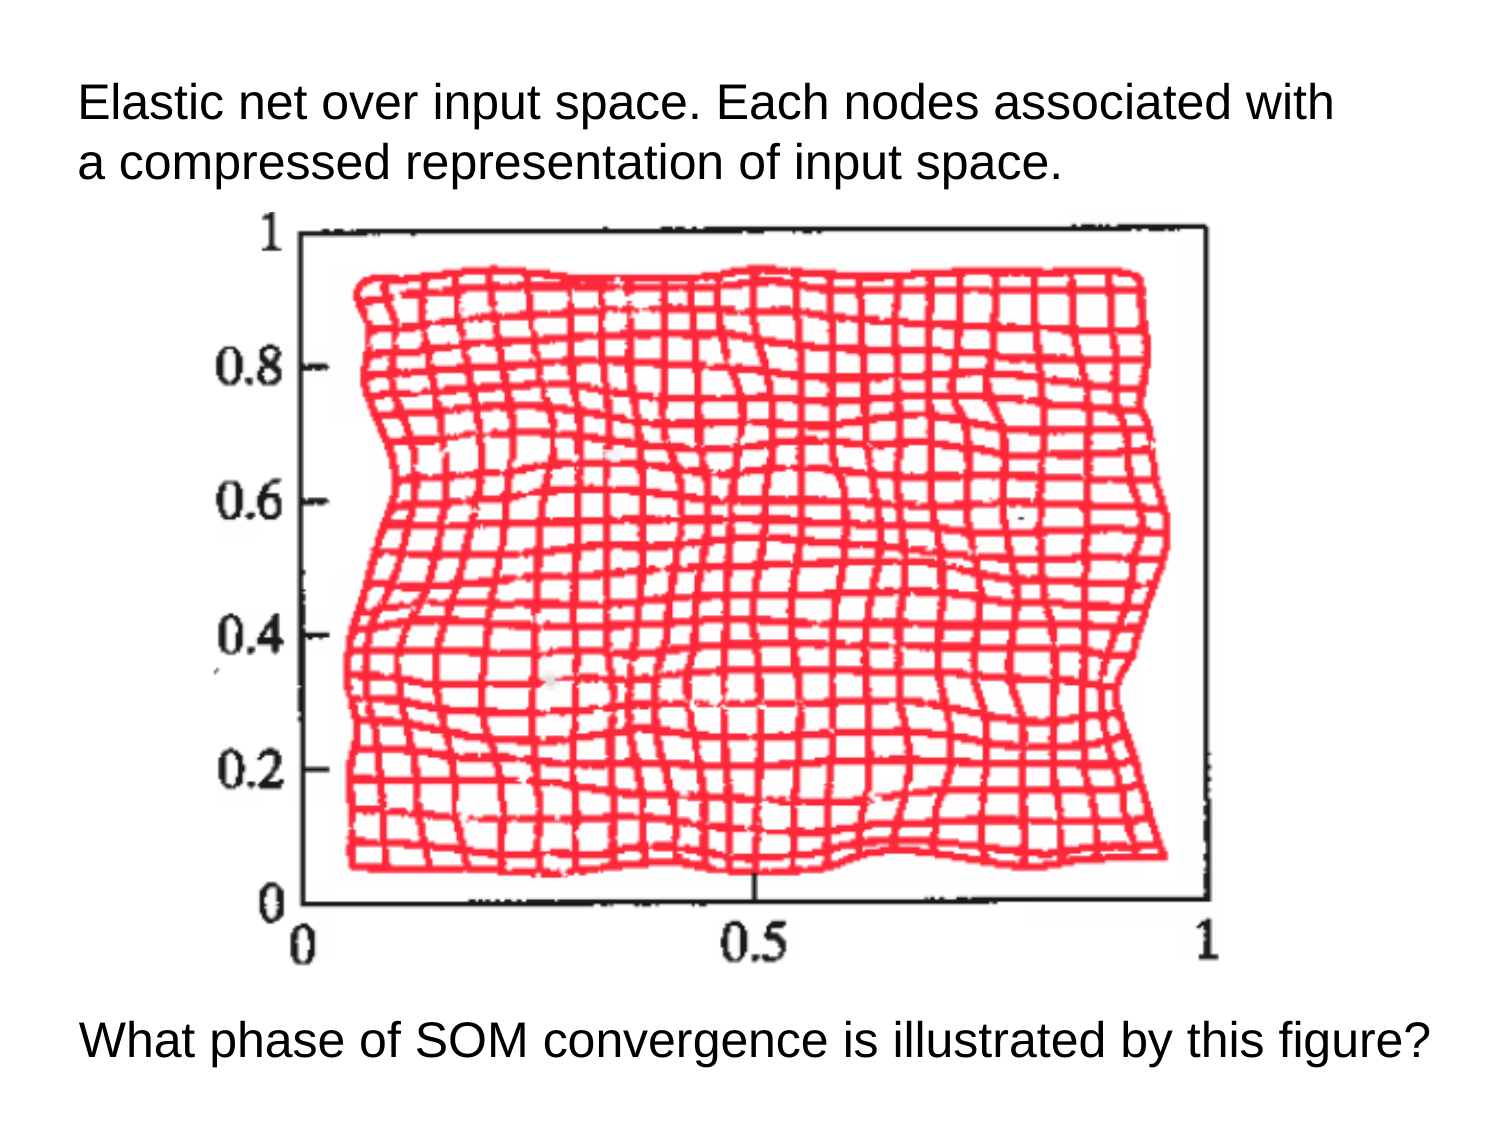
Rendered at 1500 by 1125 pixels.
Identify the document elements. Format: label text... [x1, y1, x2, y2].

text_box Elastic net over input space. Each nodes associated with a compressed representation of input space. [62, 62, 1388, 198]
text_box What phase of SOM convergence is illustrated by this figure? [63, 999, 1448, 1075]
picture [208, 212, 1242, 970]
